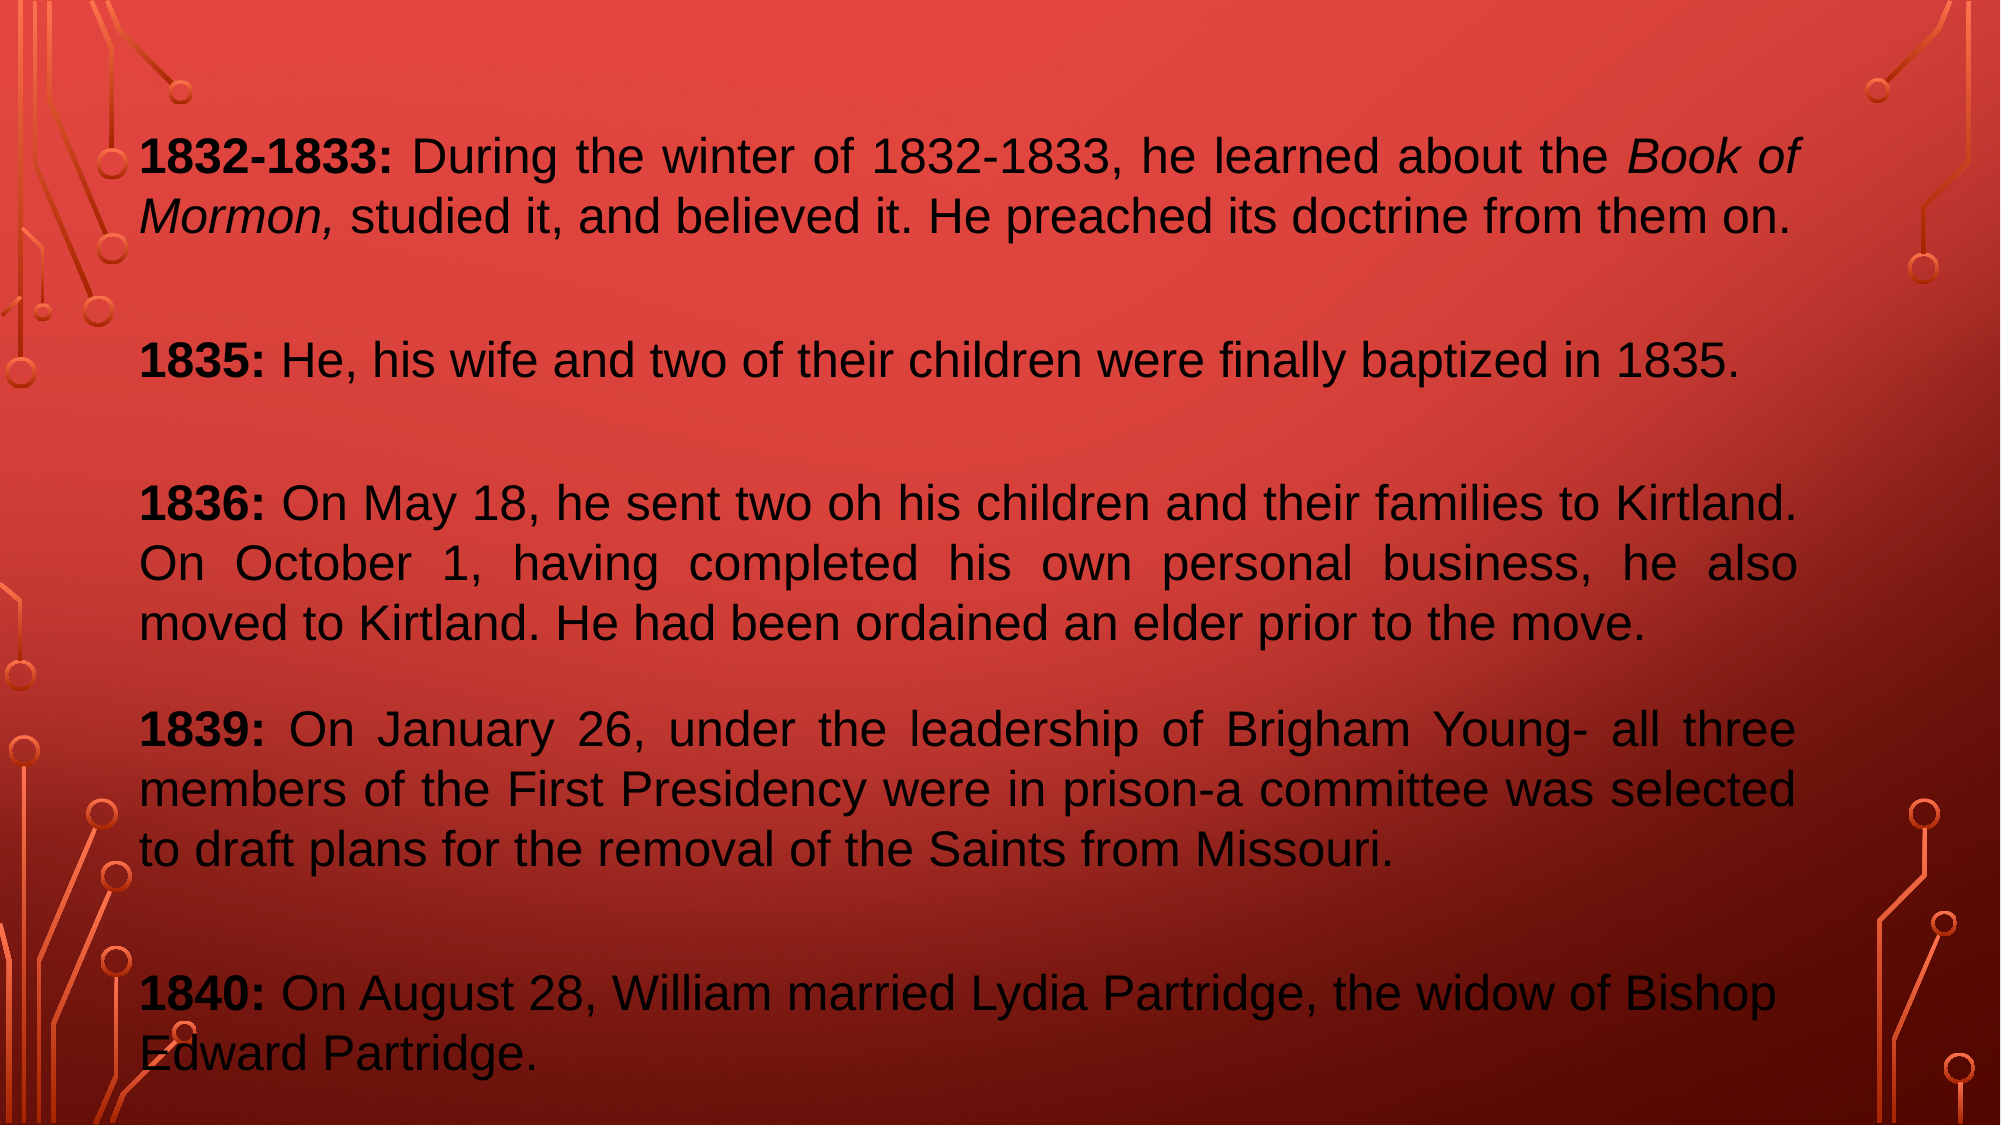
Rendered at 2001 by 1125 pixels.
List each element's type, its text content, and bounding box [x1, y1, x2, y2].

text_box 1840: On August 28, William married Lydia Partridge, the widow of Bishop Edward Partridge. [124, 953, 1793, 1088]
text_box 1836: On May 18, he sent two oh his children and their families to Kirtland. On October 1, having completed his own personal business, he also moved to Kirtland. He had been ordained an elder prior to the move. [124, 463, 1815, 658]
text_box 1835: He, his wife and two of their children were finally baptized in 1835. [124, 320, 1793, 395]
text_box 1839: On January 26, under the leadership of Brigham Young- all three members of the First Presidency were in prison-a committee was selected to draft plans for the removal of the Saints from Missouri. [124, 689, 1813, 884]
text_box 1832-1833: During the winter of 1832-1833, he learned about the Book of Mormon, studied it, and believed it. He preached its doctrine from them on. [124, 116, 1815, 251]
